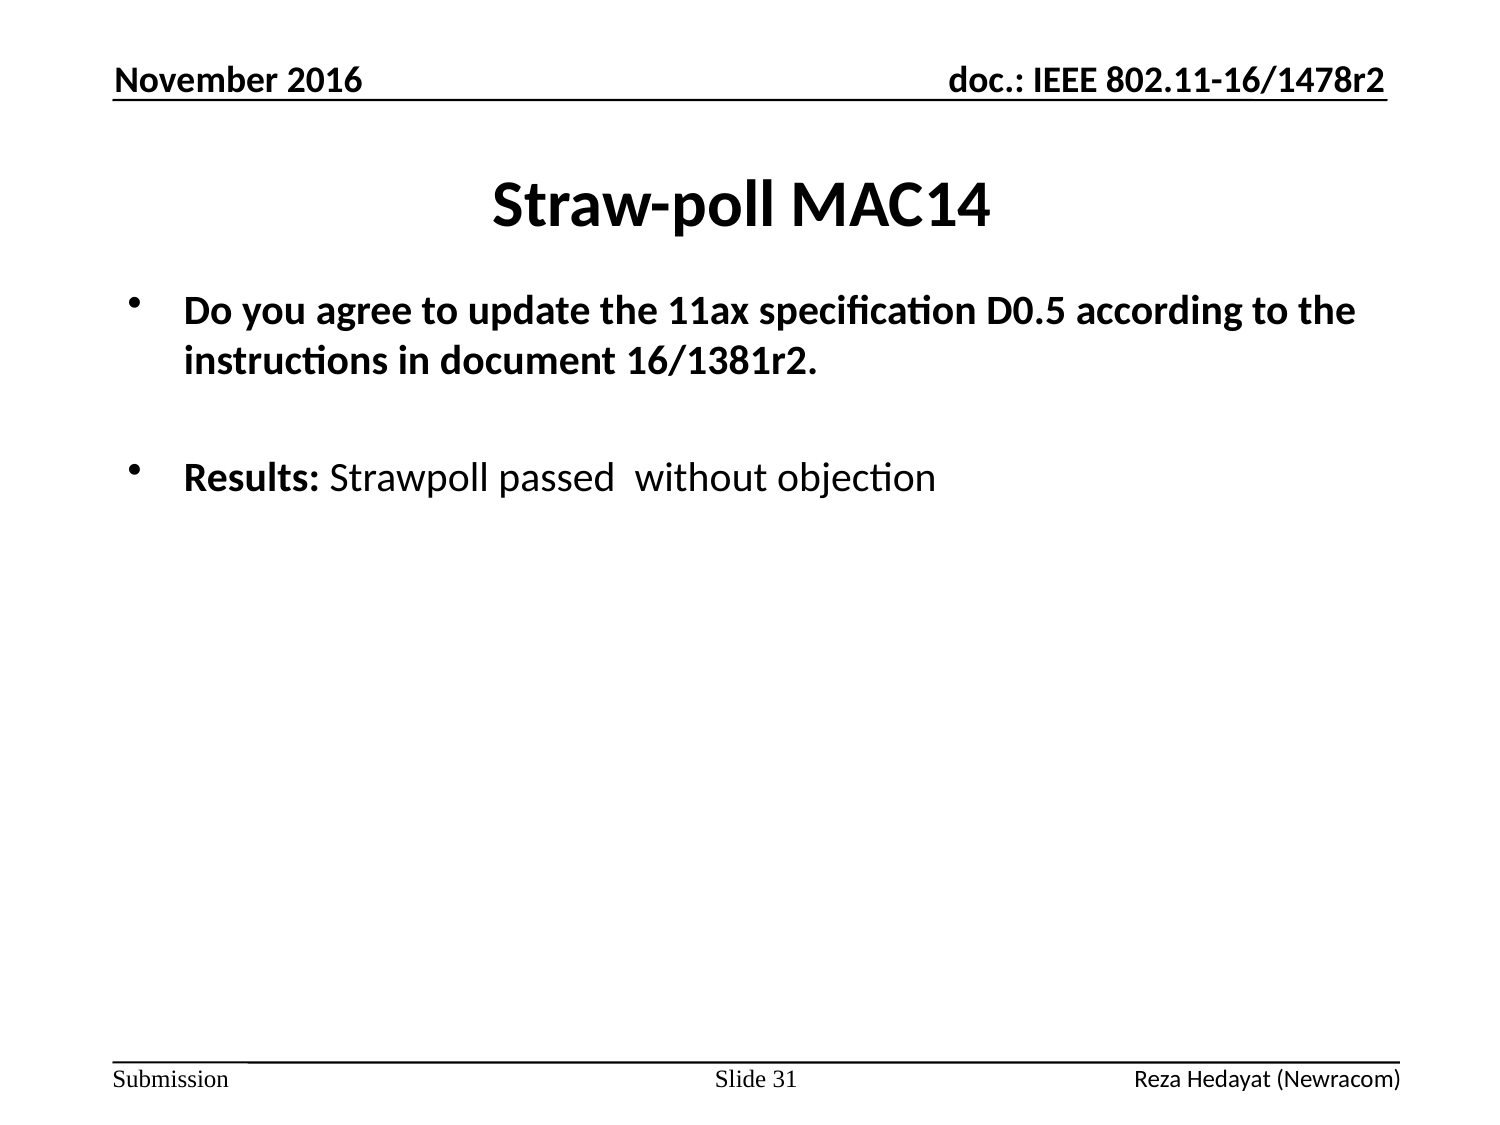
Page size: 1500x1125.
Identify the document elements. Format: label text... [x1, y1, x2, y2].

slide_number Slide 31 [712, 1061, 800, 1093]
footer Reza Hedayat (Newracom) [1125, 1061, 1402, 1093]
title Straw-poll MAC14 [112, 112, 1388, 275]
list Do you agree to update the 11ax specification D0.5 according to the instructions in document 16/1381r2. Results: Strawpoll passed without objection [112, 275, 1388, 950]
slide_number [114, 54, 372, 101]
